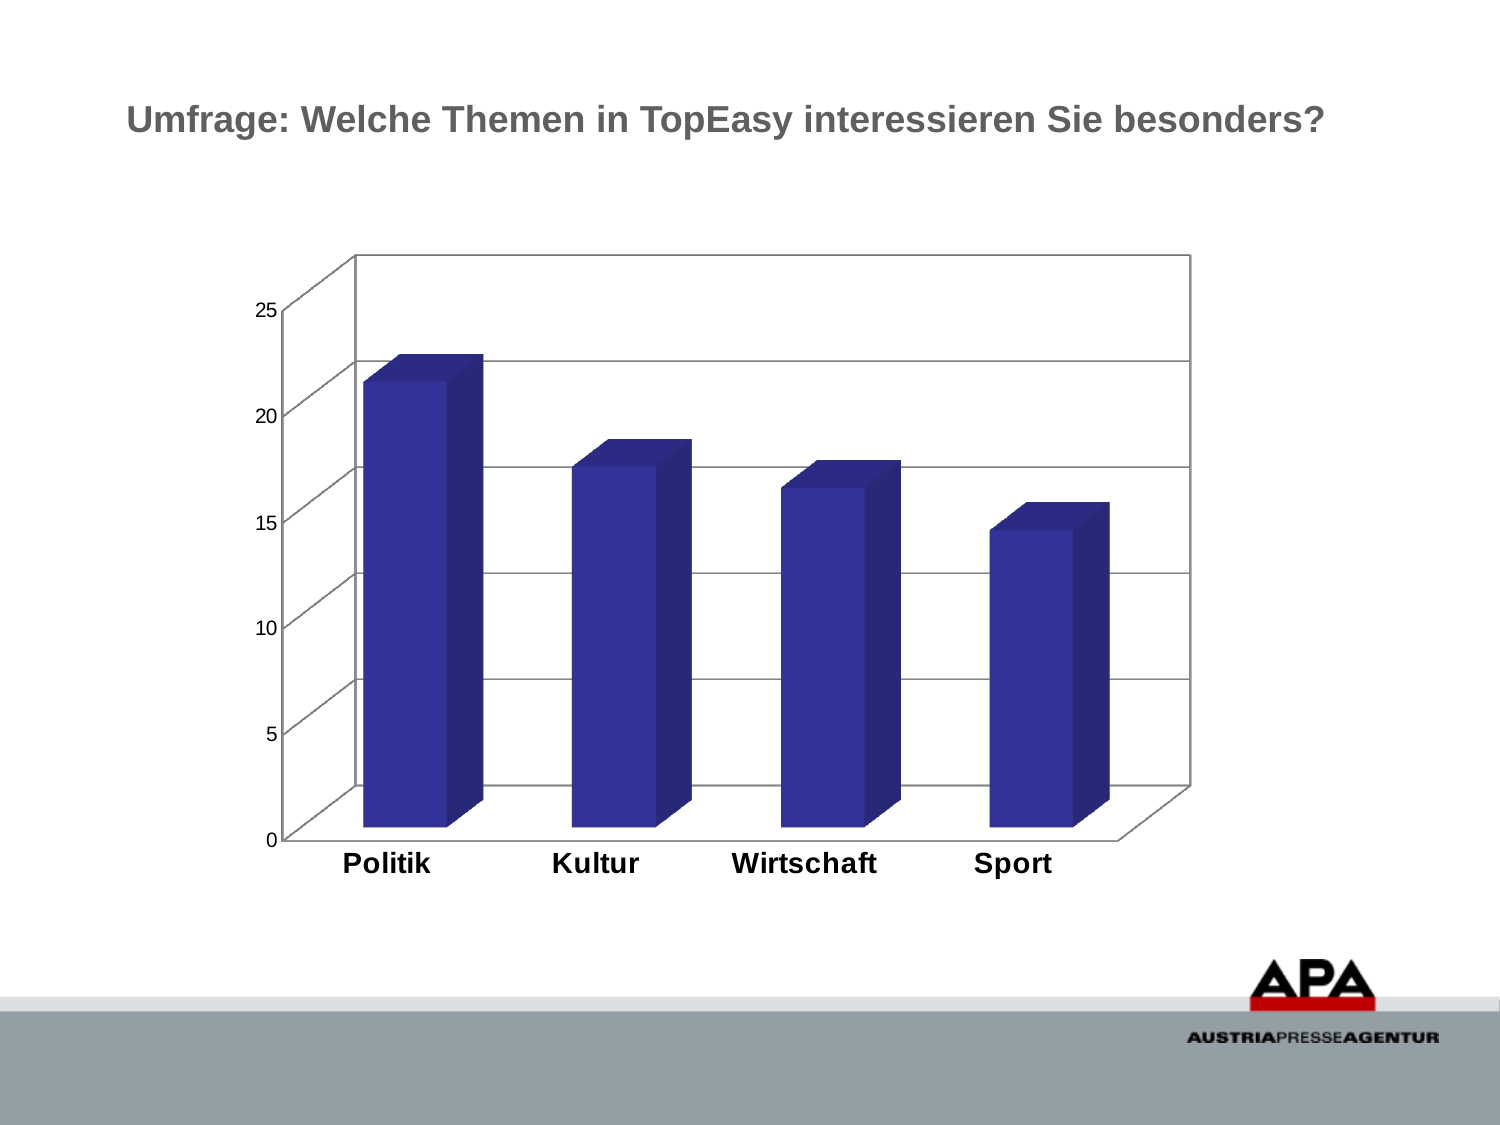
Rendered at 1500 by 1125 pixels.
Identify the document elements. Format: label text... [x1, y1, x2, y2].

chart [100, 160, 1288, 929]
picture [1187, 959, 1439, 1043]
title Umfrage: Welche Themen in TopEasy interessieren Sie besonders? [117, 28, 1418, 207]
